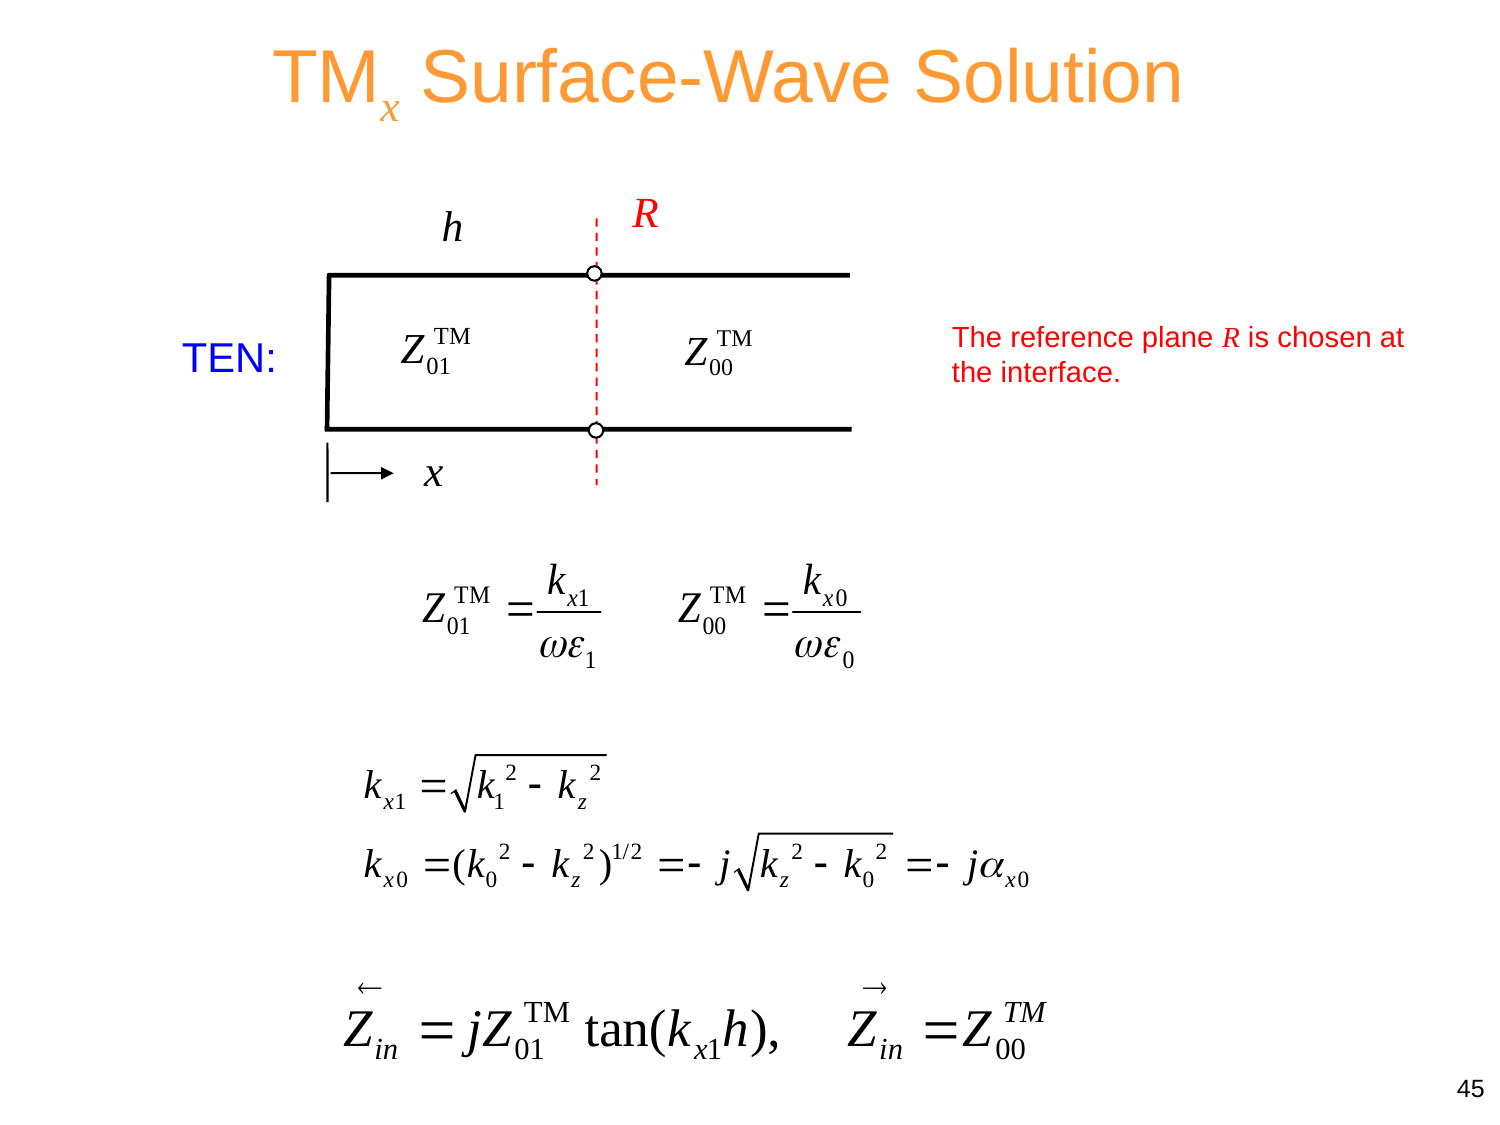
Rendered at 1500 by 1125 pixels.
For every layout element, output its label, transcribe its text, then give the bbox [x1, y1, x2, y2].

text_box The reference plane R is chosen at the interface. [937, 310, 1428, 396]
slide_number 45 [1187, 1050, 1500, 1125]
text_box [334, 961, 1063, 1073]
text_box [166, 191, 852, 503]
text_box TMx Surface-Wave Solution [257, 20, 1232, 138]
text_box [357, 744, 1038, 901]
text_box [414, 553, 868, 678]
